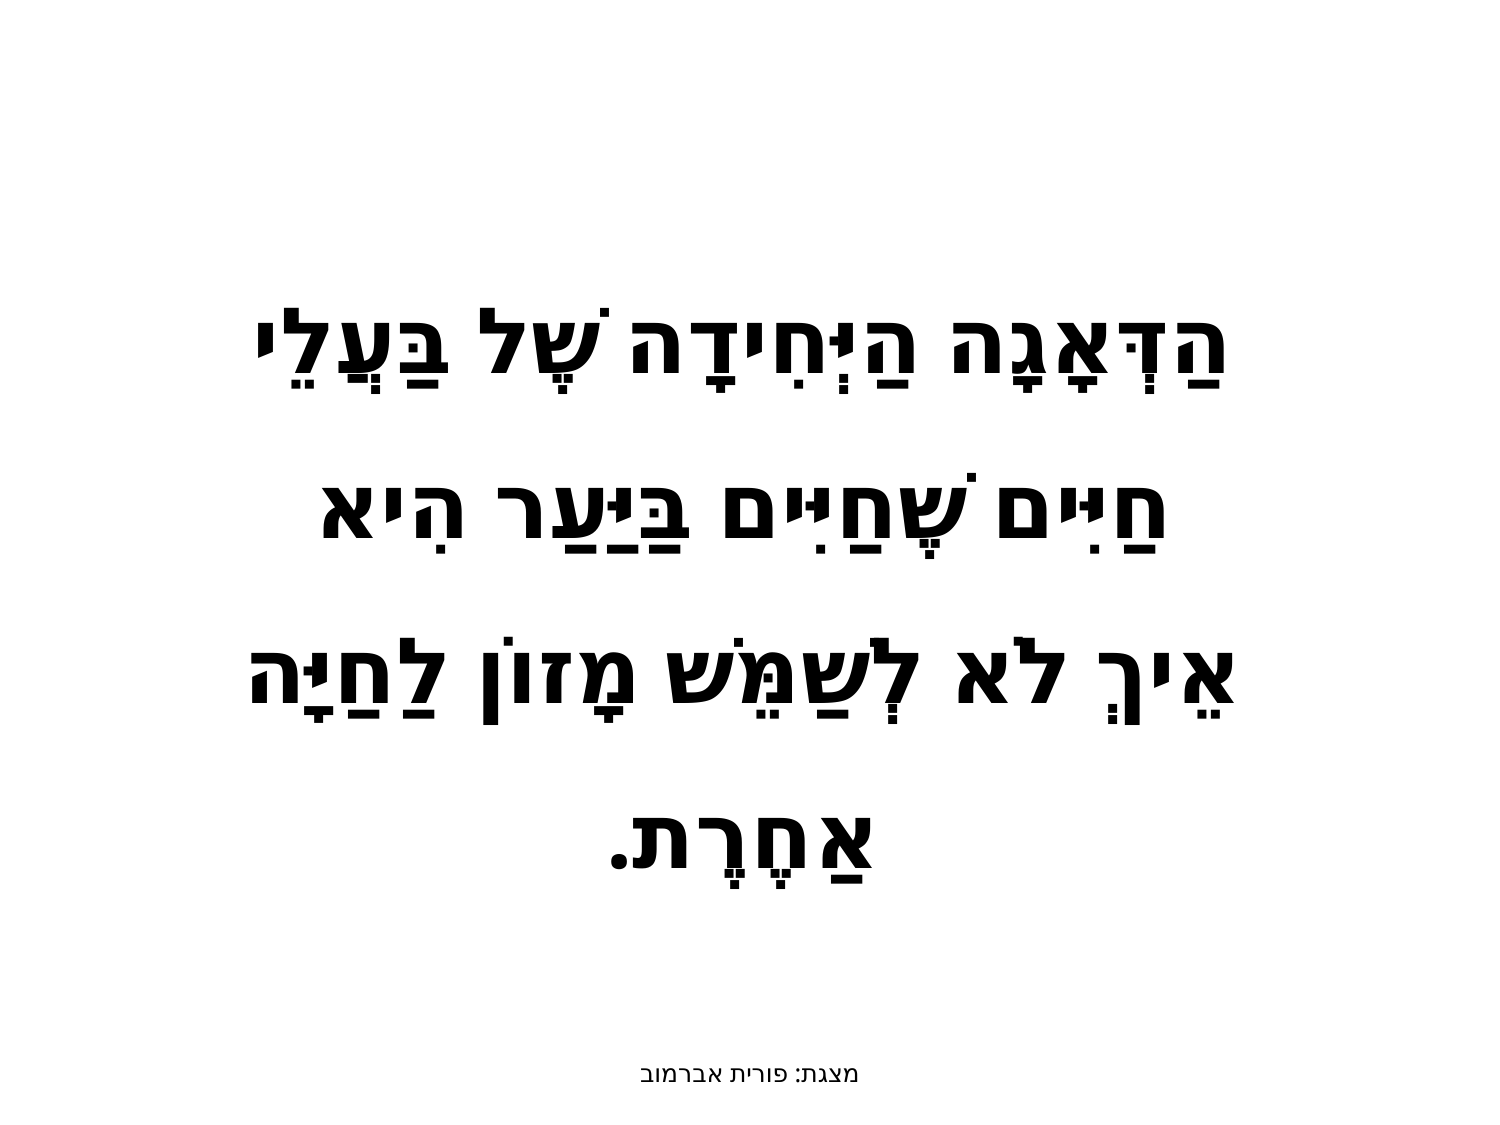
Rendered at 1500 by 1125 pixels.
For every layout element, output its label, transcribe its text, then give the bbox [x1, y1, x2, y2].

footer מצגת: פורית אברמוב [512, 1042, 988, 1103]
subtitle הַדְּאָגָה הַיְּחִידָה שֶׁל בַּעֲלֵי חַיִּים שֶׁחַיִּים בַּיַּעַר הִיא אֵיךְ לֹא לְשַׁמֵּשׁ מָזוֹן לַחַיָּה אַחֶרֶת. [218, 219, 1269, 417]
